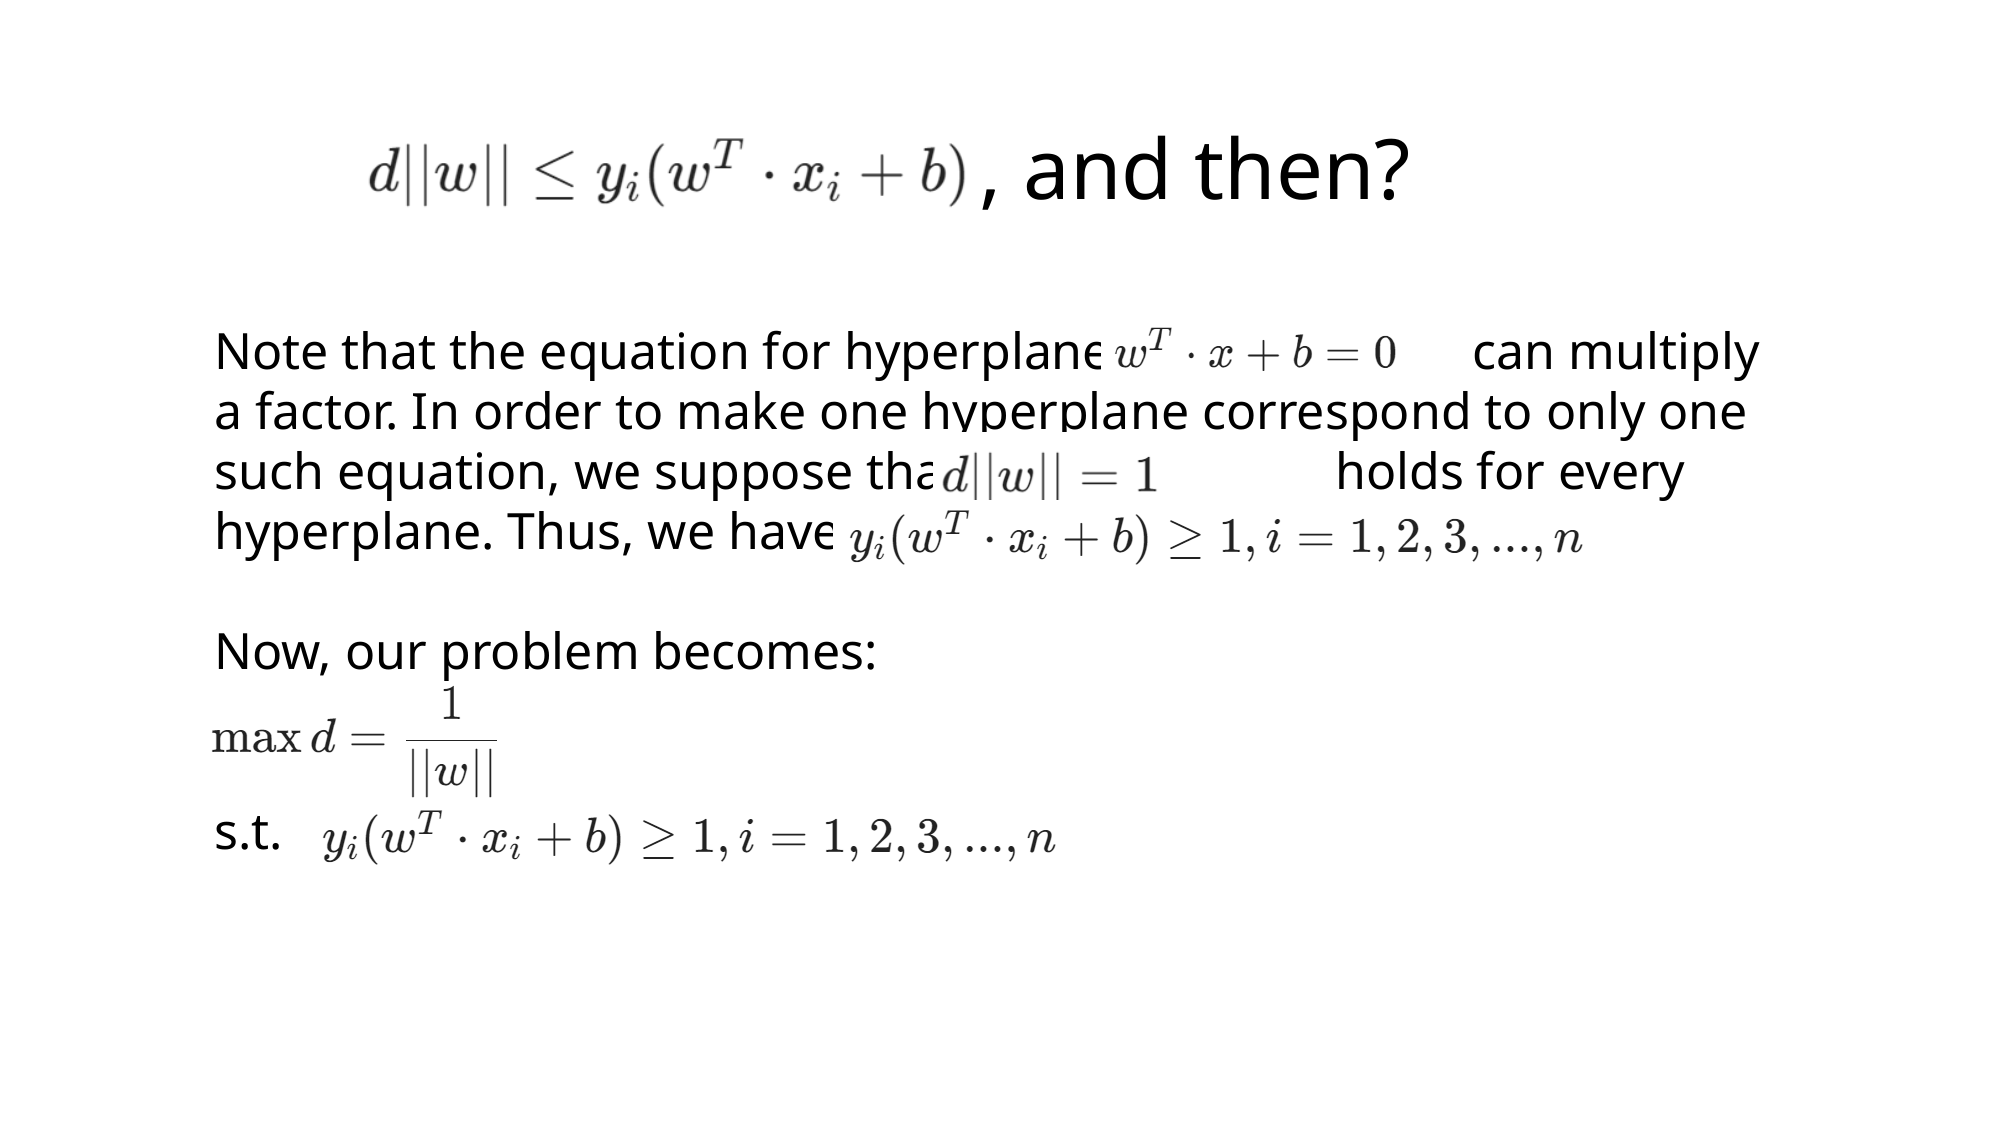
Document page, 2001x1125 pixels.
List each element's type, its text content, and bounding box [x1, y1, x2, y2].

picture [1100, 311, 1419, 390]
text_box Note that the equation for hyperplanes can multiply a factor. In order to make one hyperplane correspond to only one such equation, we suppose that holds for every hyperplane. Thus, we have Now, our problem becomes: s.t. [199, 312, 1801, 867]
text_box , and then? [964, 109, 1426, 224]
picture [358, 127, 974, 226]
picture [832, 431, 1605, 578]
picture [189, 685, 1078, 878]
